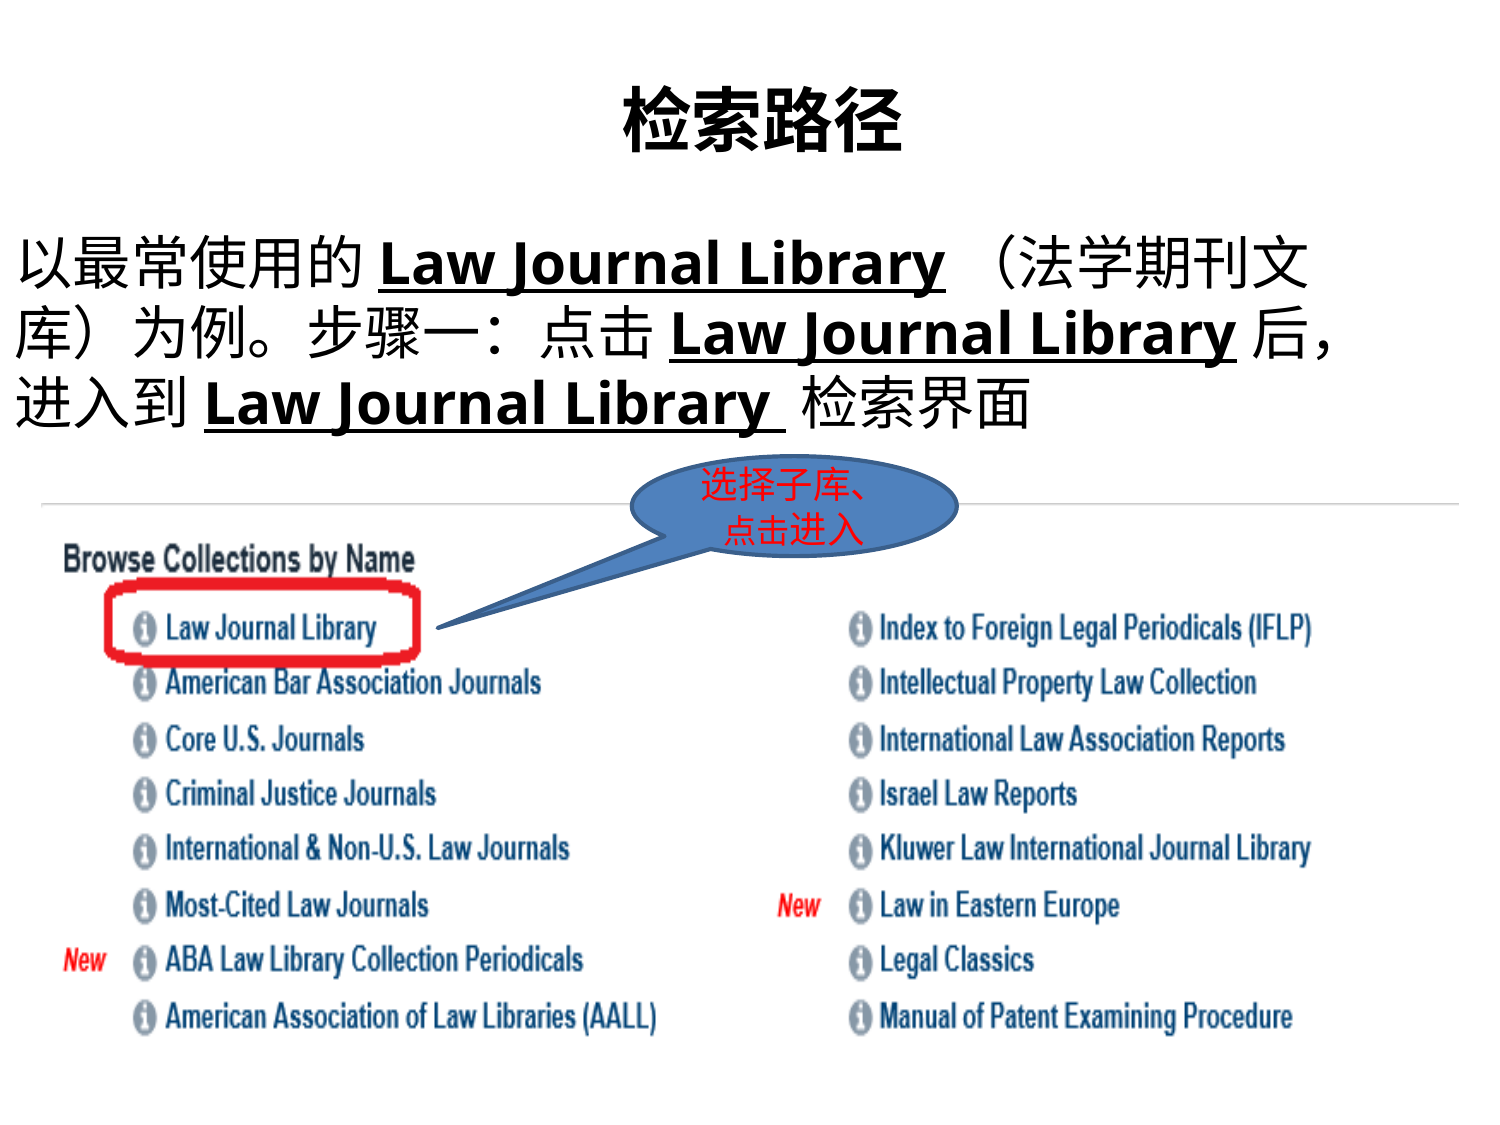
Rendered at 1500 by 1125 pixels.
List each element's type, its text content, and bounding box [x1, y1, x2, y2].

text_box 检索路径 [87, 24, 1438, 212]
text_box 选择子库、点击进入 [630, 454, 959, 501]
text_box 以最常使用的Law Journal Library（法学期刊文库）为例。步骤一：点击Law Journal Library后，进入到Law Journal Library 检索界面 [0, 208, 1413, 539]
picture [41, 503, 1459, 1048]
